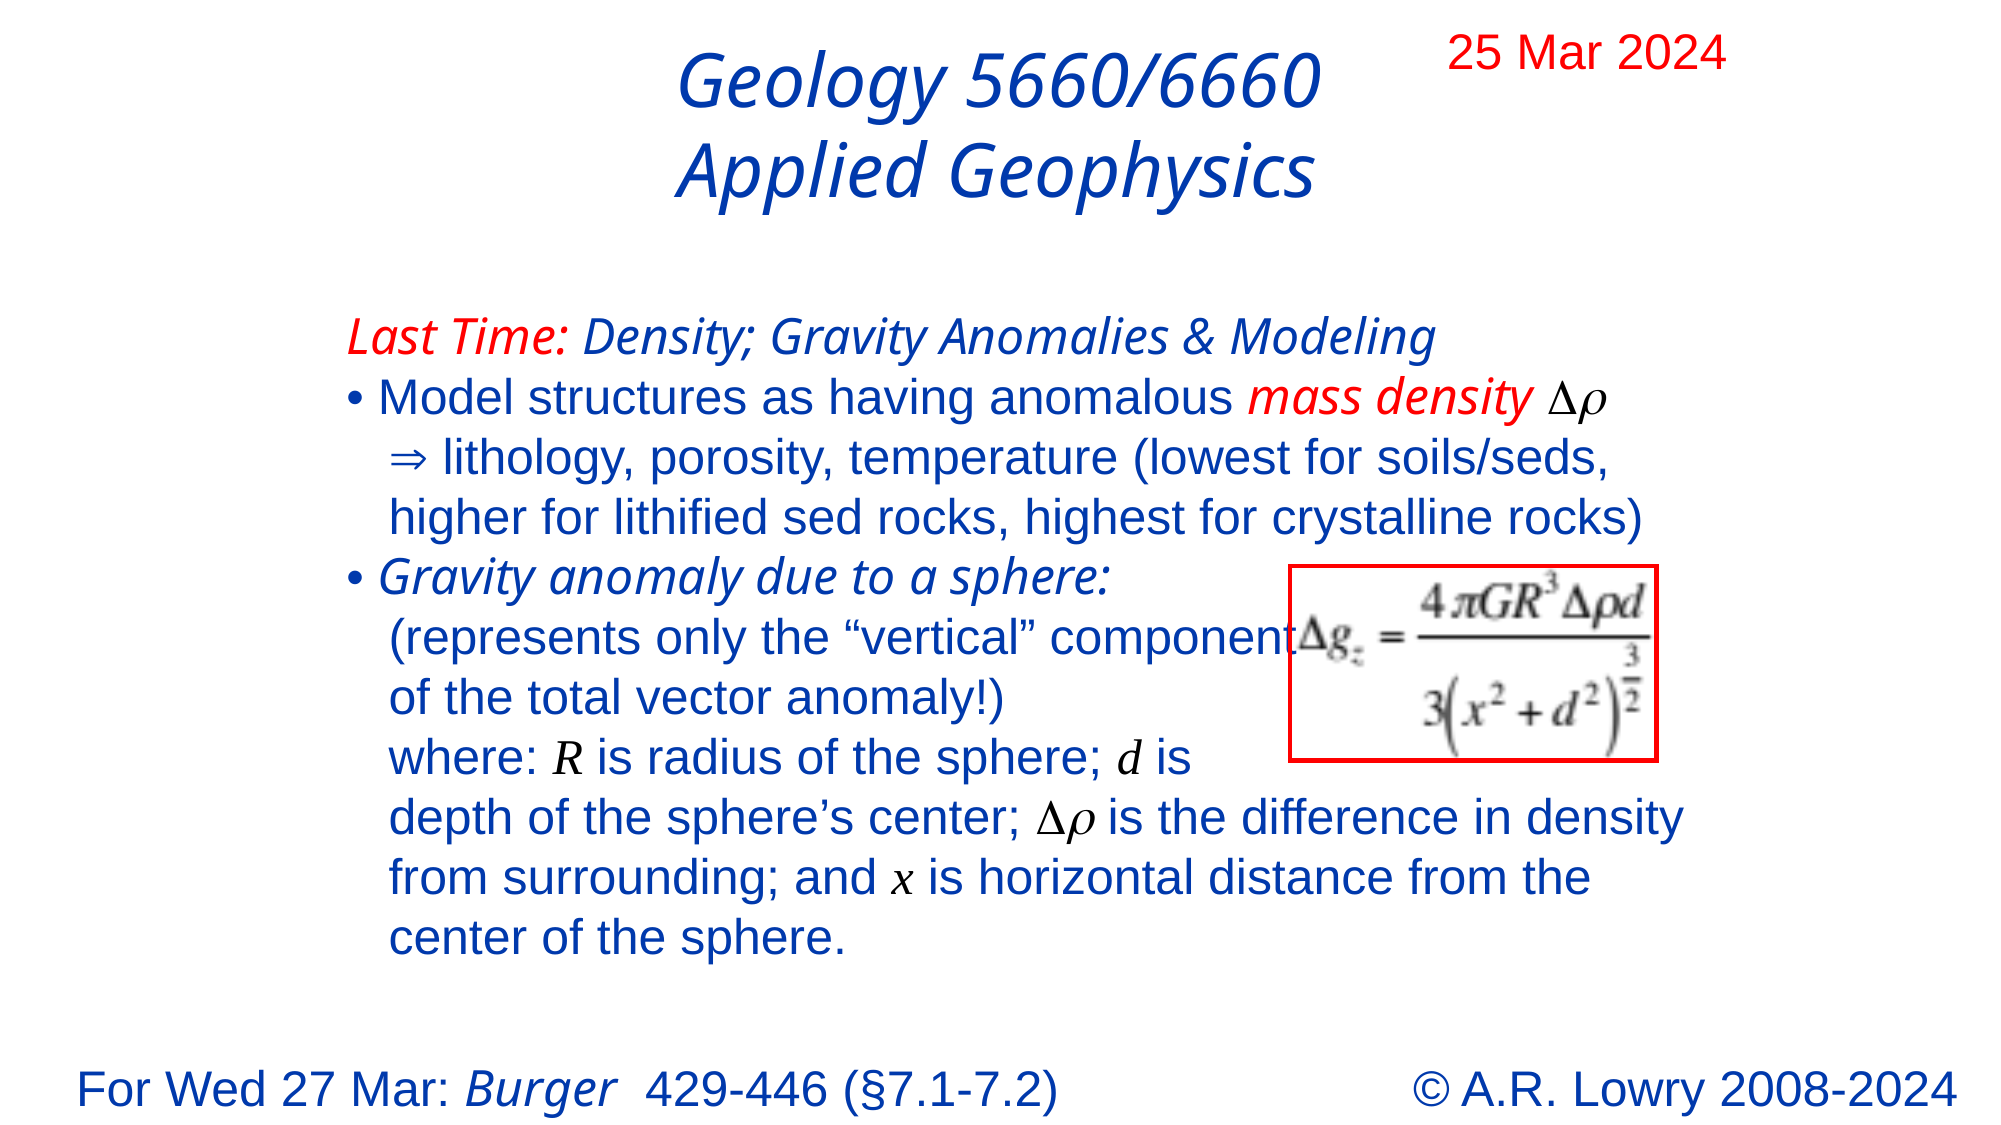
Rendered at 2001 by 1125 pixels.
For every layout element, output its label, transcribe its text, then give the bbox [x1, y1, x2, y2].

picture [1291, 567, 1655, 759]
text_box Last Time: Density; Gravity Anomalies & Modeling • Model structures as having anomalous mass density D  lithology, porosity, temperature (lowest for soils/seds, higher for lithified sed rocks, highest for crystalline rocks) • Gravity anomaly due to a sphere: (represents only the “vertical” component of the total vector anomaly!) where: R is radius of the sphere; d is depth of the sphere’s center; Dr is the difference in density from surrounding; and x is horizontal distance from the center of the sphere. [331, 296, 1700, 972]
text_box © A.R. Lowry 2008-2024 [1398, 1048, 1974, 1124]
text_box Geology 5660/6660 Applied Geophysics [660, 24, 1337, 220]
text_box 25 Mar 2024 [1432, 12, 1743, 88]
text_box For Wed 27 Mar: Burger 429-446 (§7.1-7.2) [61, 1049, 1075, 1124]
